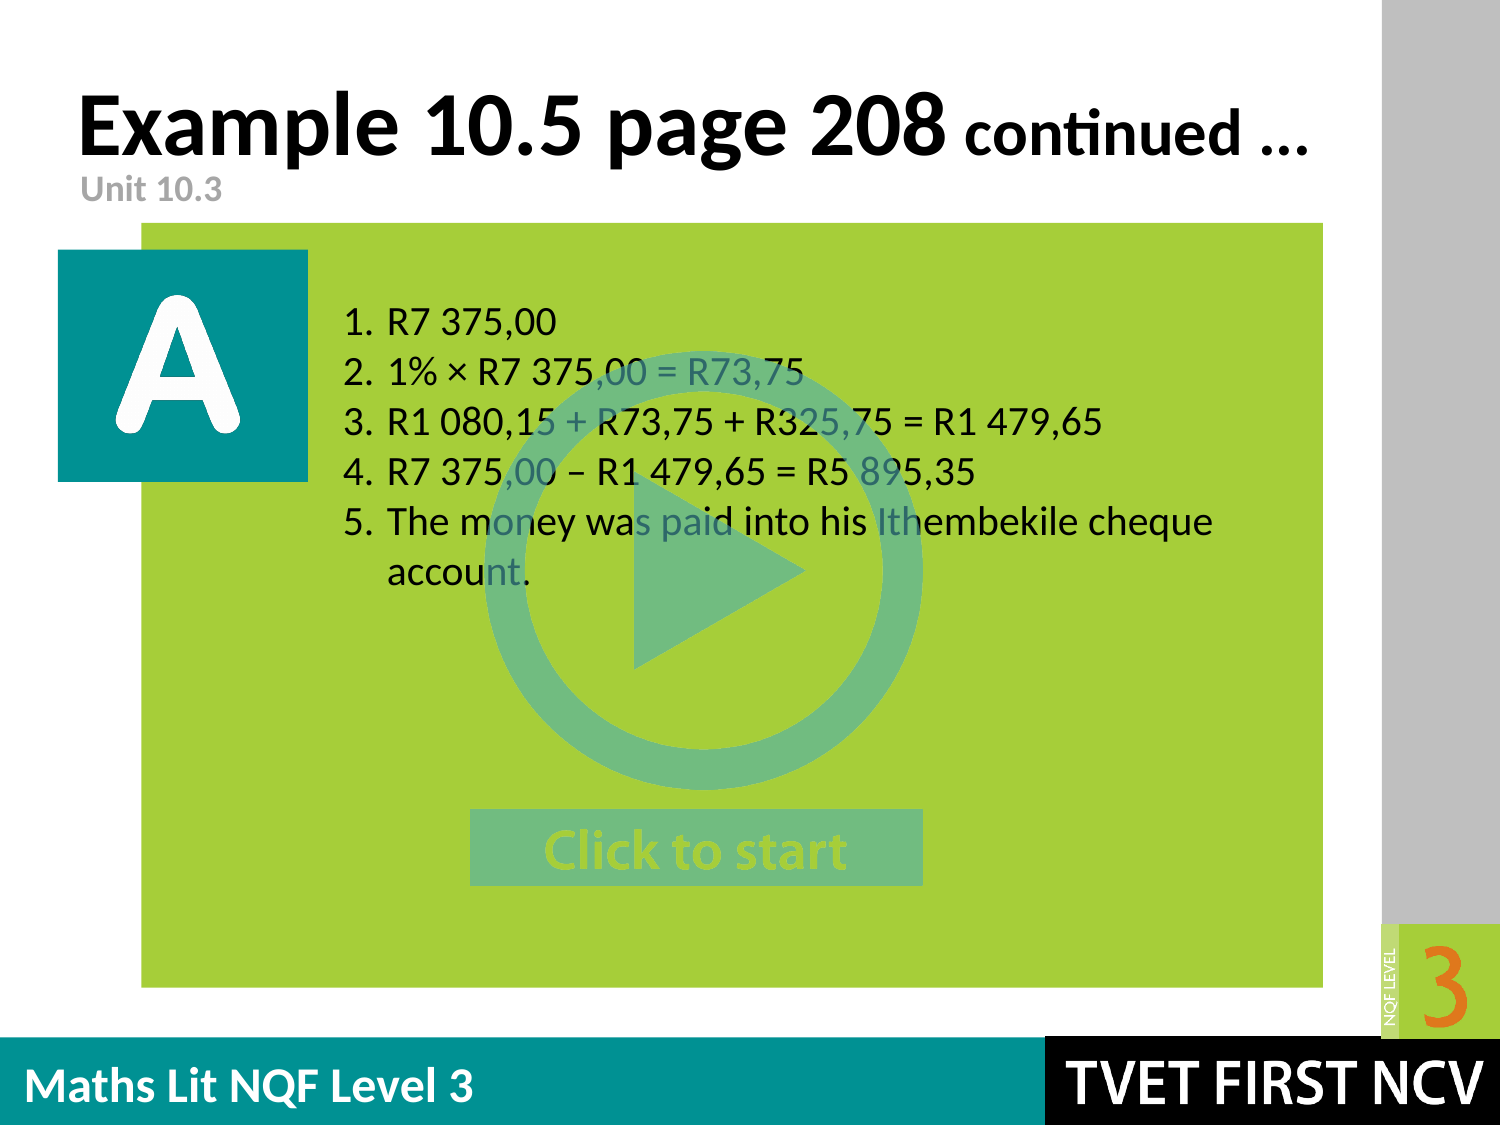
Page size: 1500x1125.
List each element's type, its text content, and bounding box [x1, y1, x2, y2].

picture [470, 351, 923, 886]
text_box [57, 249, 309, 482]
text_box R7 375,00 1% × R7 375,00 = R73,75 R1 080,15 + R73,75 + R325,75 = R1 479,65 R7 375,00 – R1 479,65 = R5 895,35 The money was paid into his Ithembekile cheque account. [328, 286, 1307, 602]
list Unit 10.3 [65, 161, 1363, 212]
picture [1381, 924, 1500, 1039]
picture [1065, 1050, 1484, 1120]
text_box [140, 222, 1324, 989]
title Example 10.5 page 208 continued ... [62, 68, 1360, 187]
